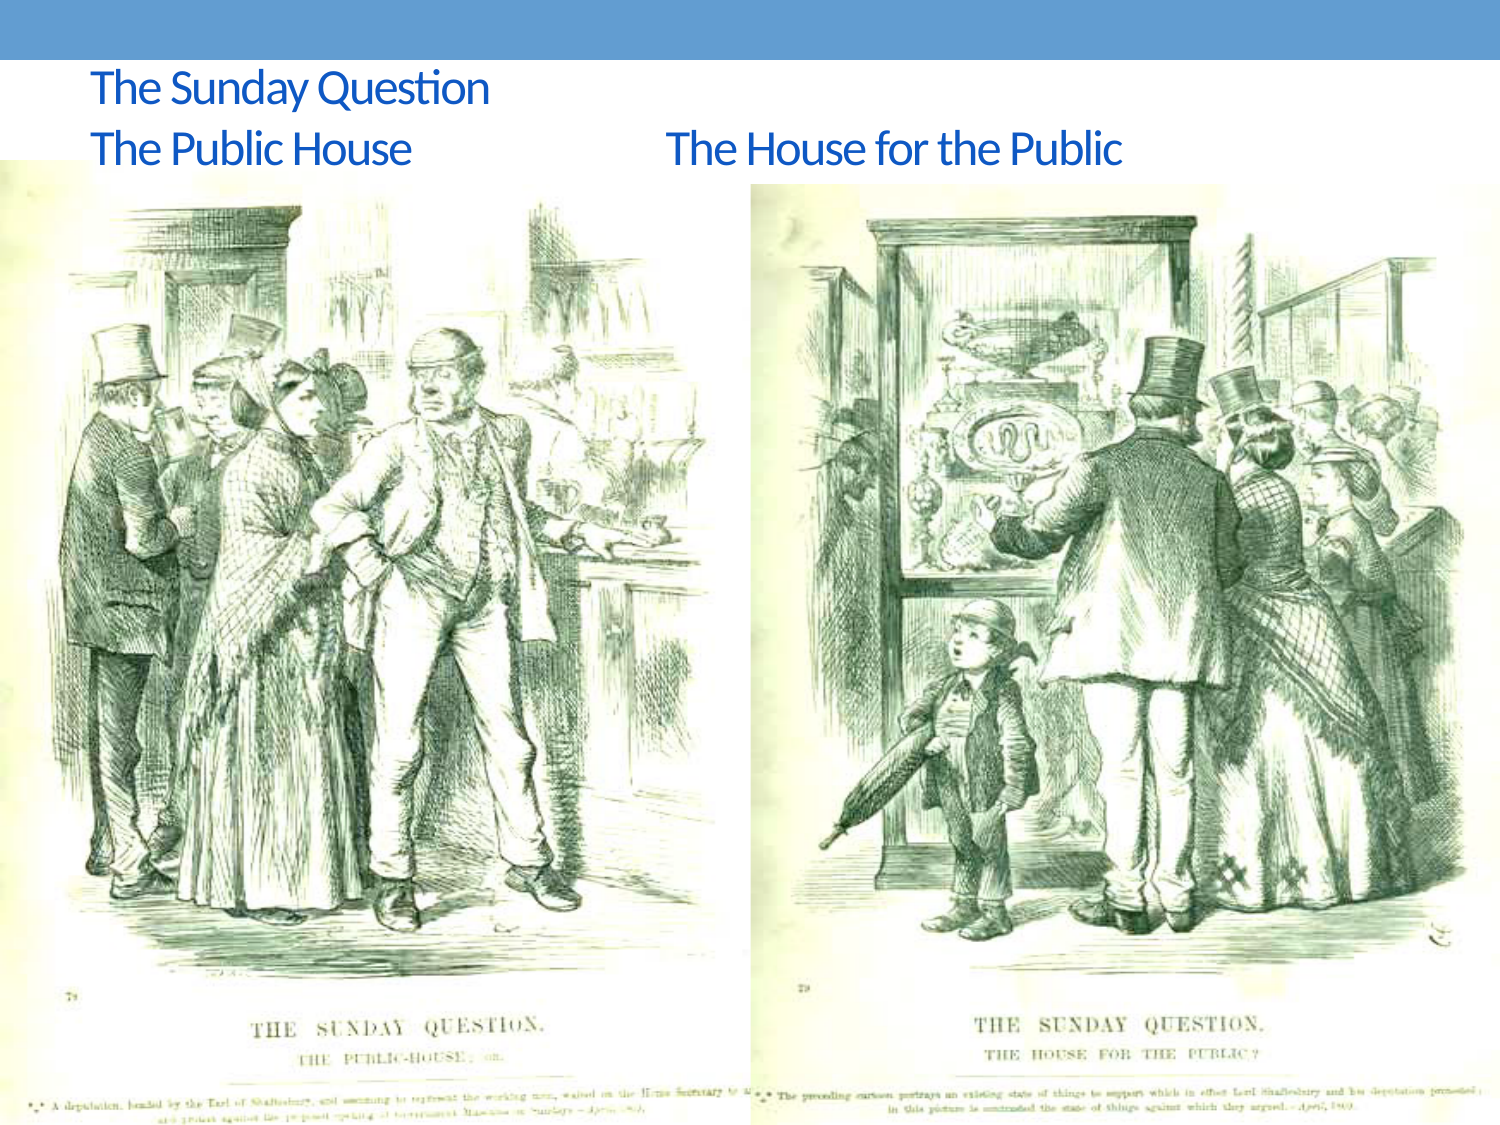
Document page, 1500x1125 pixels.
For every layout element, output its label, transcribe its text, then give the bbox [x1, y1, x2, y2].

title The Sunday Question The Public House The House for the Public [75, 45, 1425, 181]
picture [0, 160, 1500, 1125]
